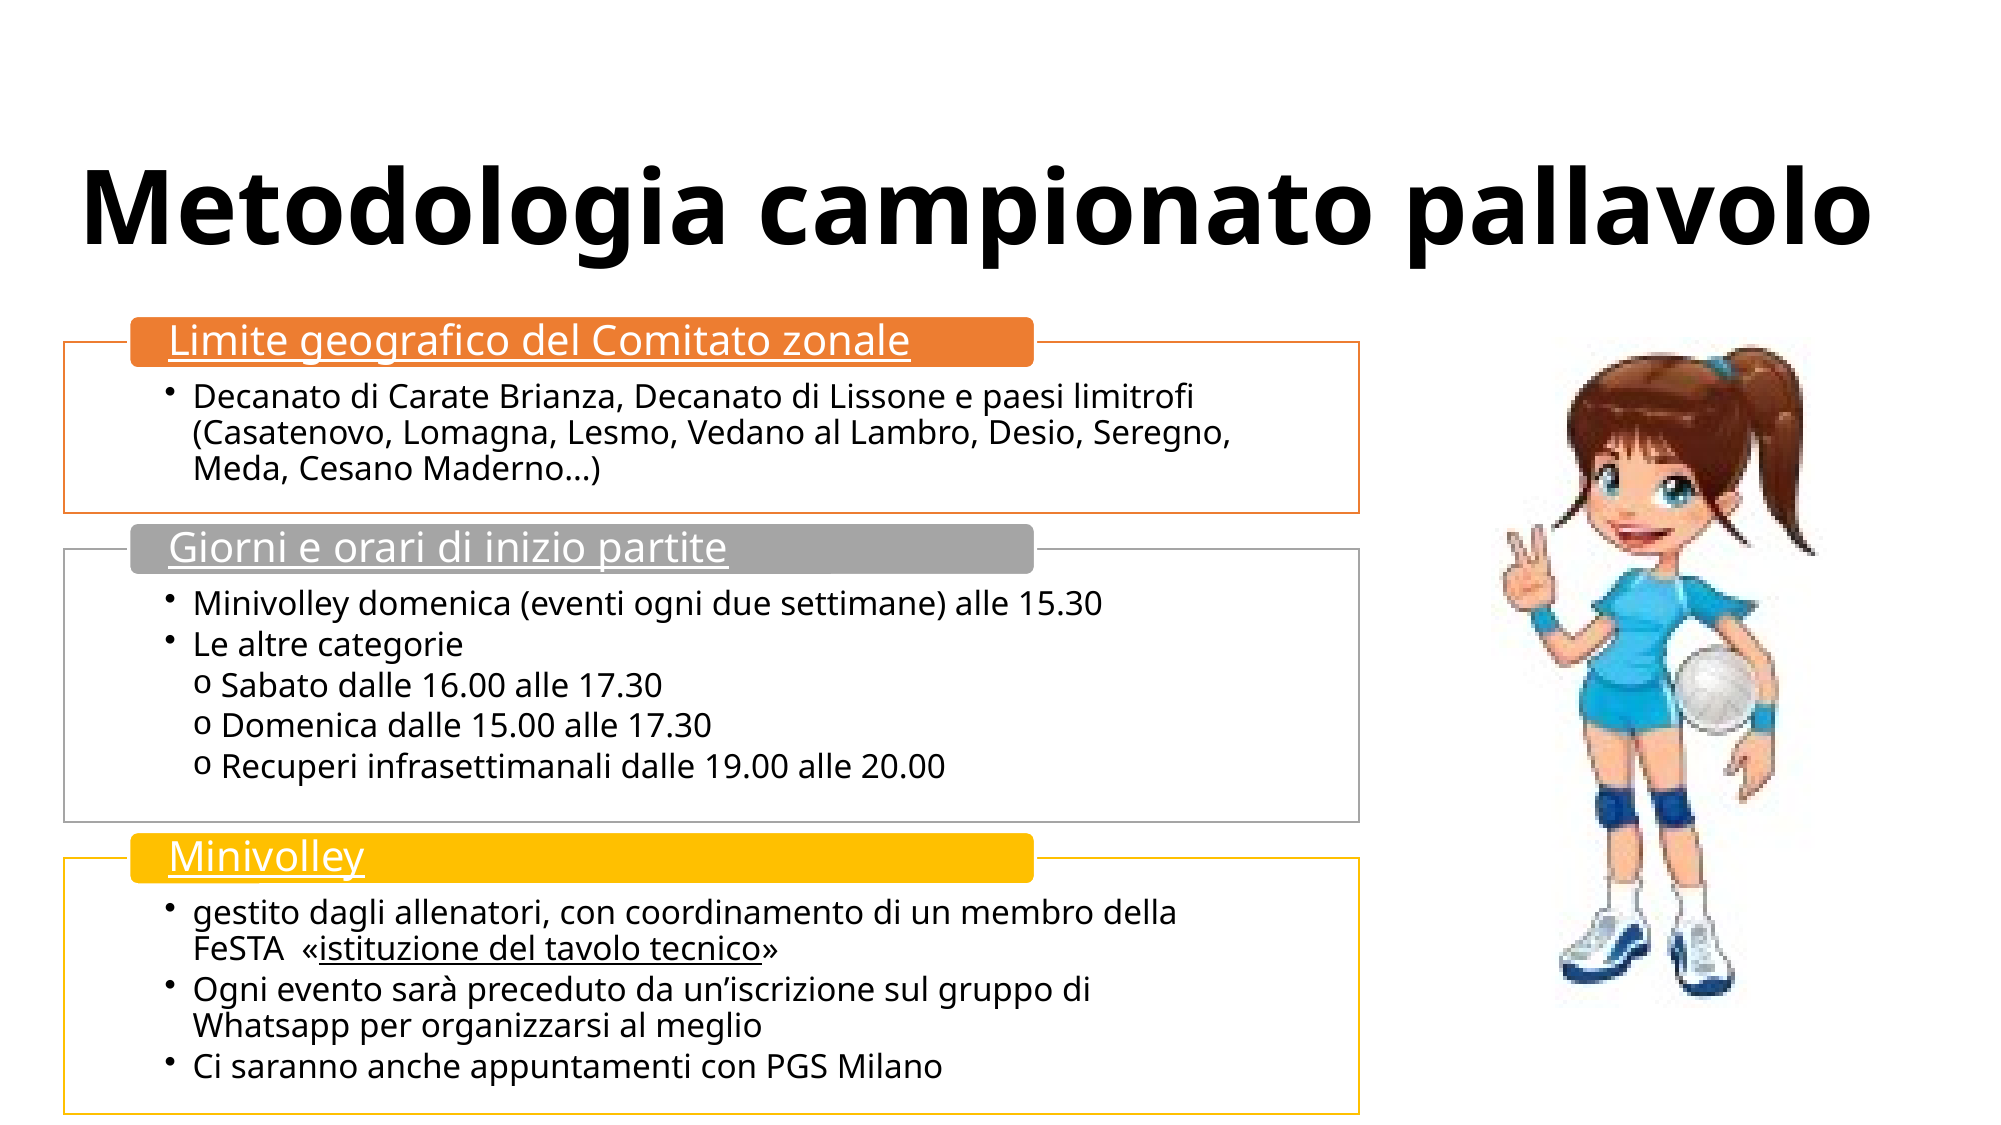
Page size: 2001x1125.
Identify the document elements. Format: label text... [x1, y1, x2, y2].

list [63, 313, 1360, 1116]
title Metodologia campionato pallavolo [64, 39, 1902, 275]
picture [1491, 337, 1827, 1008]
